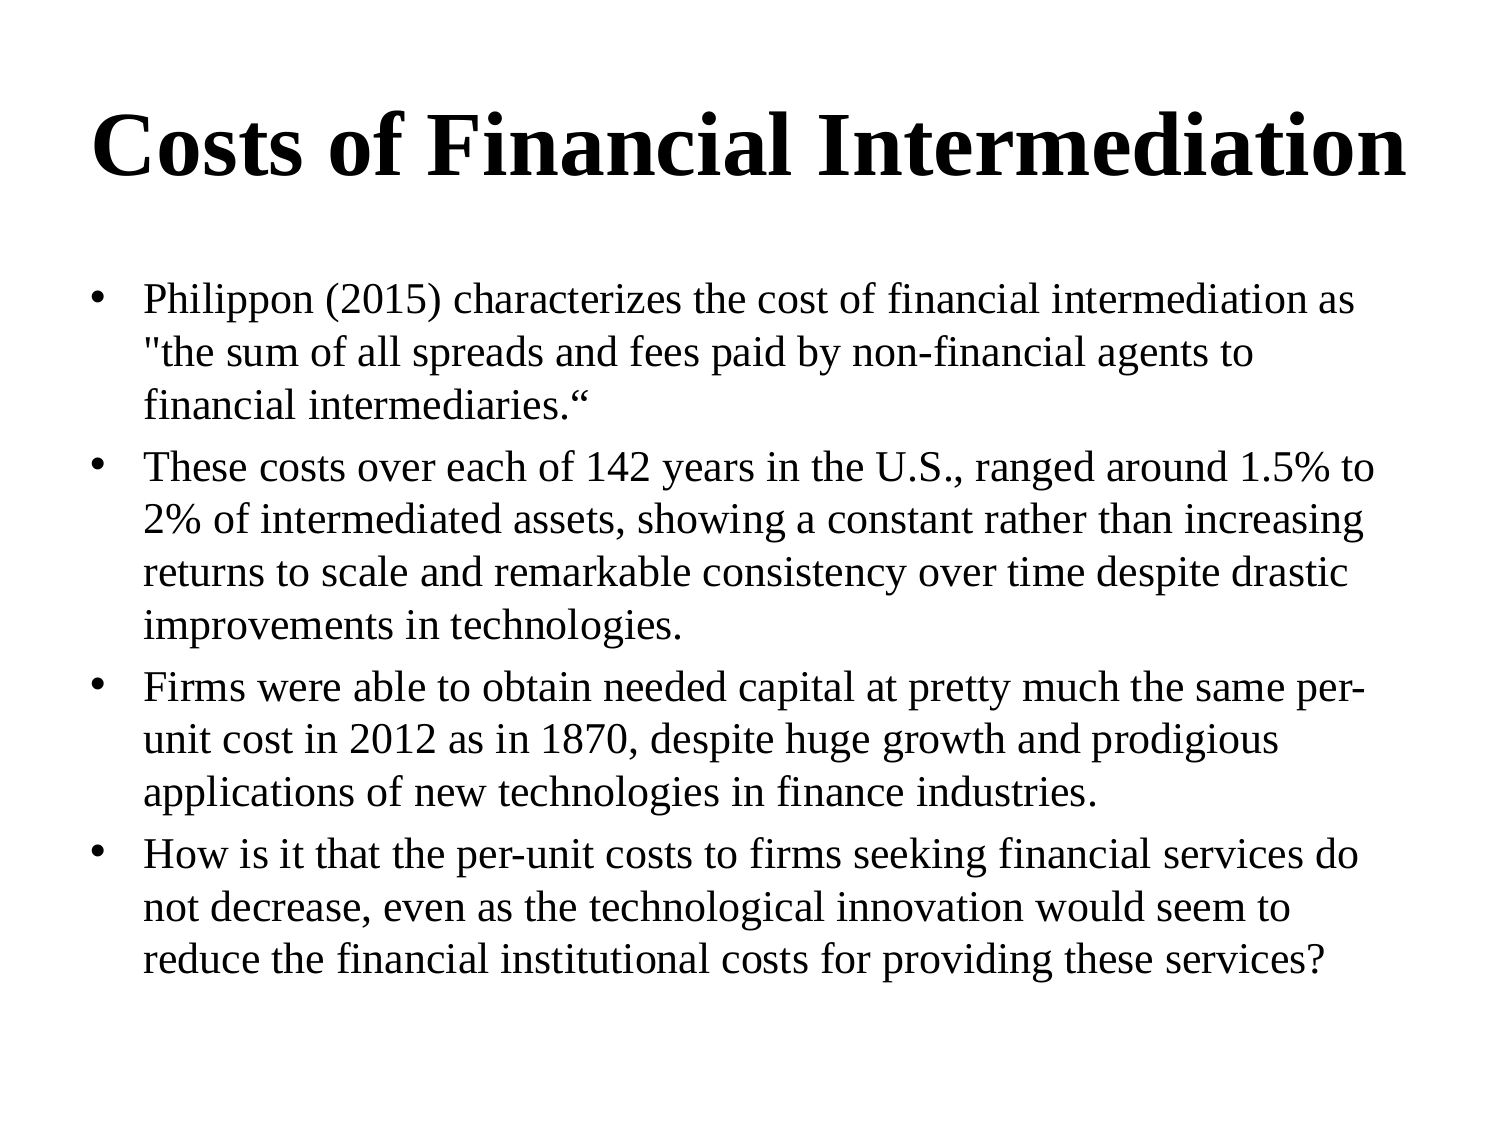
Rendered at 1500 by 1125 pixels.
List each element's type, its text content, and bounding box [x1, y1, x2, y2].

list Philippon (2015) characterizes the cost of financial intermediation as "the sum of all spreads and fees paid by non-financial agents to financial intermediaries.“ These costs over each of 142 years in the U.S., ranged around 1.5% to 2% of intermediated assets, showing a constant rather than increasing returns to scale and remarkable consistency over time despite drastic improvements in technologies. Firms were able to obtain needed capital at pretty much the same per-unit cost in 2012 as in 1870, despite huge growth and prodigious applications of new technologies in finance industries. How is it that the per-unit costs to firms seeking financial services do not decrease, even as the technological innovation would seem to reduce the financial institutional costs for providing these services? [75, 262, 1425, 1005]
title Costs of Financial Intermediation [75, 45, 1425, 233]
